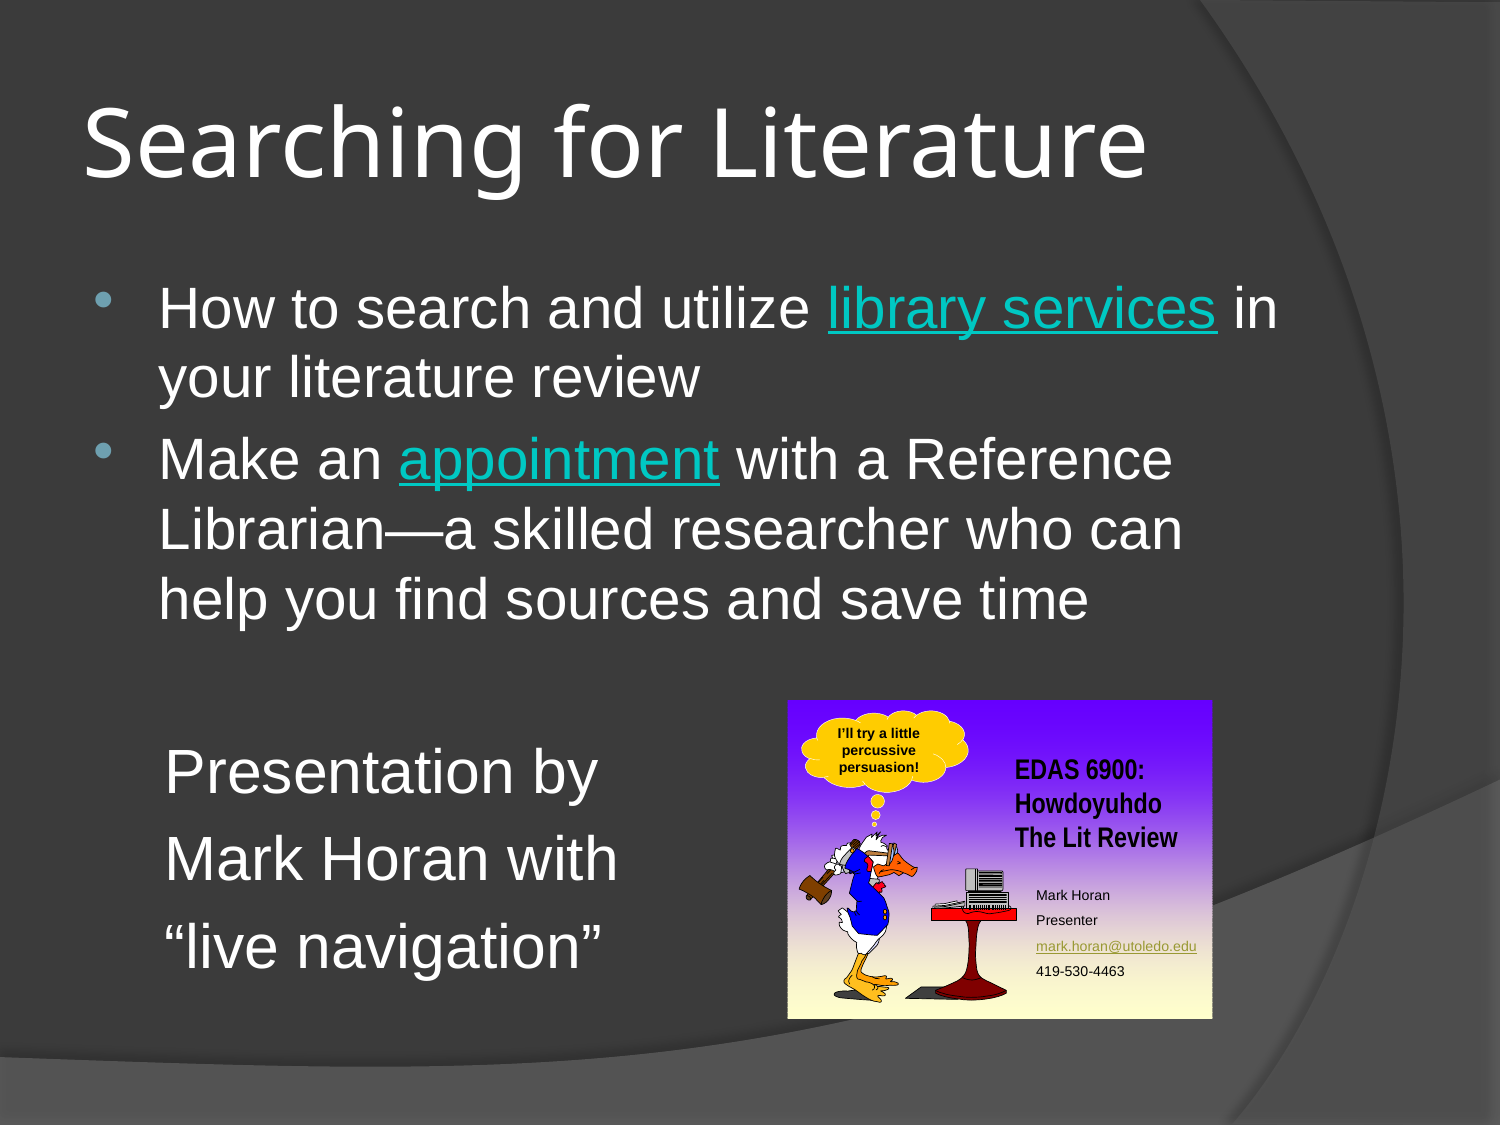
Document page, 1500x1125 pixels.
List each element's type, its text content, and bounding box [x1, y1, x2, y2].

list How to search and utilize library services in your literature review Make an appointment with a Reference Librarian—a skilled researcher who can help you find sources and save time Presentation by Mark Horan with “live navigation” [75, 262, 1300, 1005]
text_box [787, 699, 1213, 1019]
title Searching for Literature [75, 45, 1300, 233]
